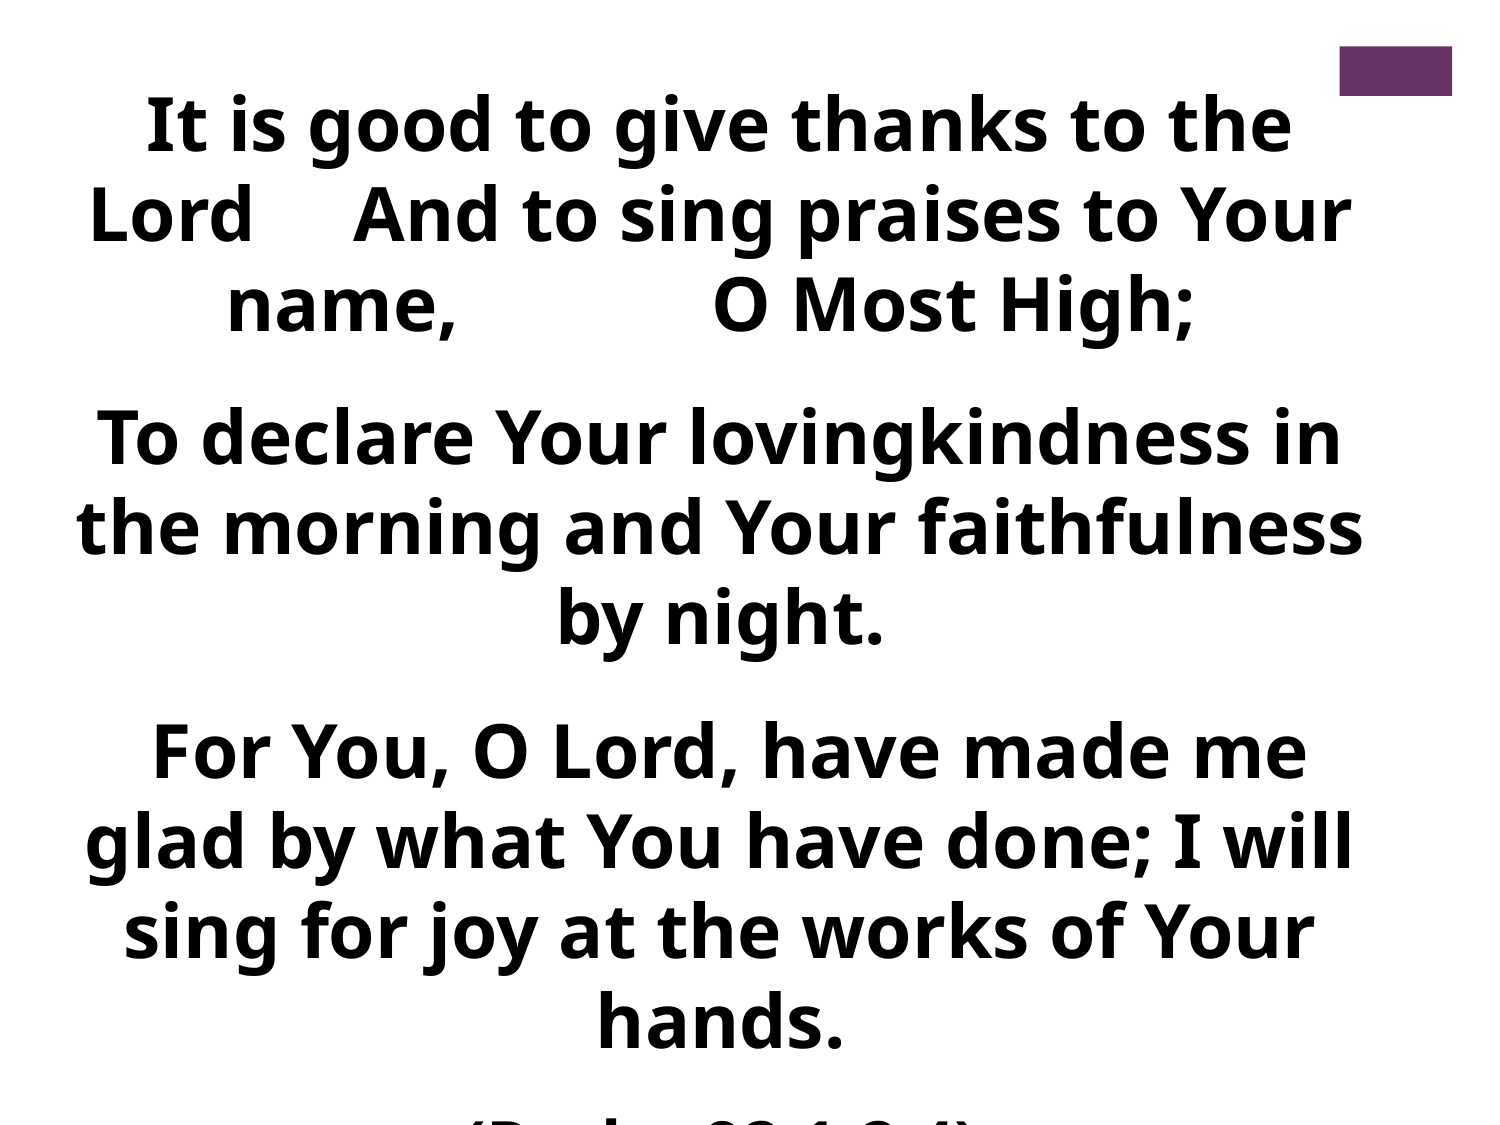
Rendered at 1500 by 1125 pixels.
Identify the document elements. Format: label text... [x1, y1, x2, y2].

text_box It is good to give thanks to the Lord And to sing praises to Your name, O Most High; To declare Your lovingkindness in the morning and Your faithfulness by night. For You, O Lord, have made me glad by what You have done; I will sing for joy at the works of Your hands. (Psalm 92:1-2,4) [65, 68, 1376, 1125]
